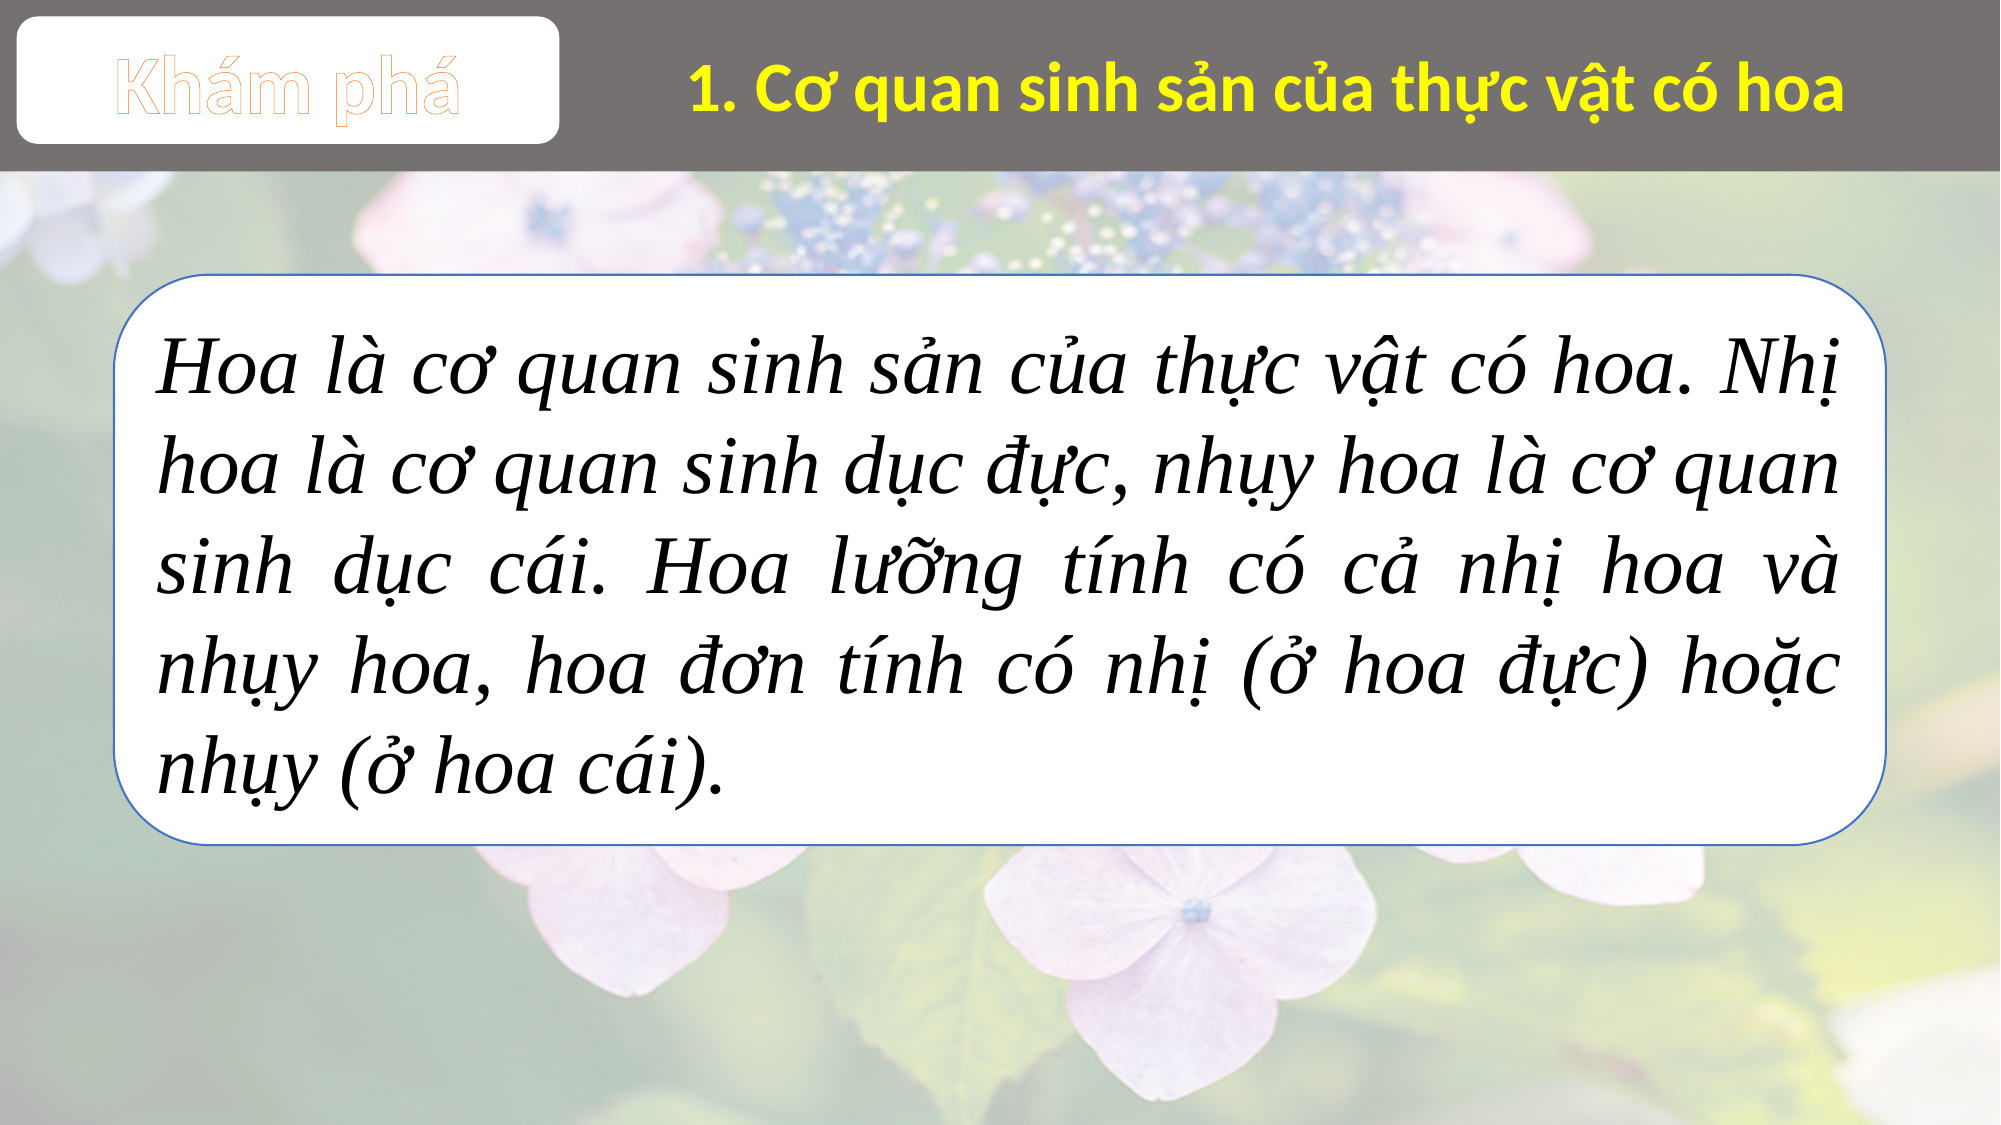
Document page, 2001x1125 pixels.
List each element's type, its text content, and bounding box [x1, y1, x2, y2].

text_box Hoa là cơ quan sinh sản của thực vật có hoa. Nhị hoa là cơ quan sinh dục đực, nhụy hoa là cơ quan sinh dục cái. Hoa lưỡng tính có cả nhị hoa và nhụy hoa, hoa đơn tính có nhị (ở hoa đực) hoặc nhụy (ở hoa cái). [112, 273, 1887, 847]
text_box 1. Cơ quan sinh sản của thực vật có hoa [516, 32, 2000, 133]
text_box [0, 0, 2000, 172]
text_box Khám phá [15, 15, 560, 145]
